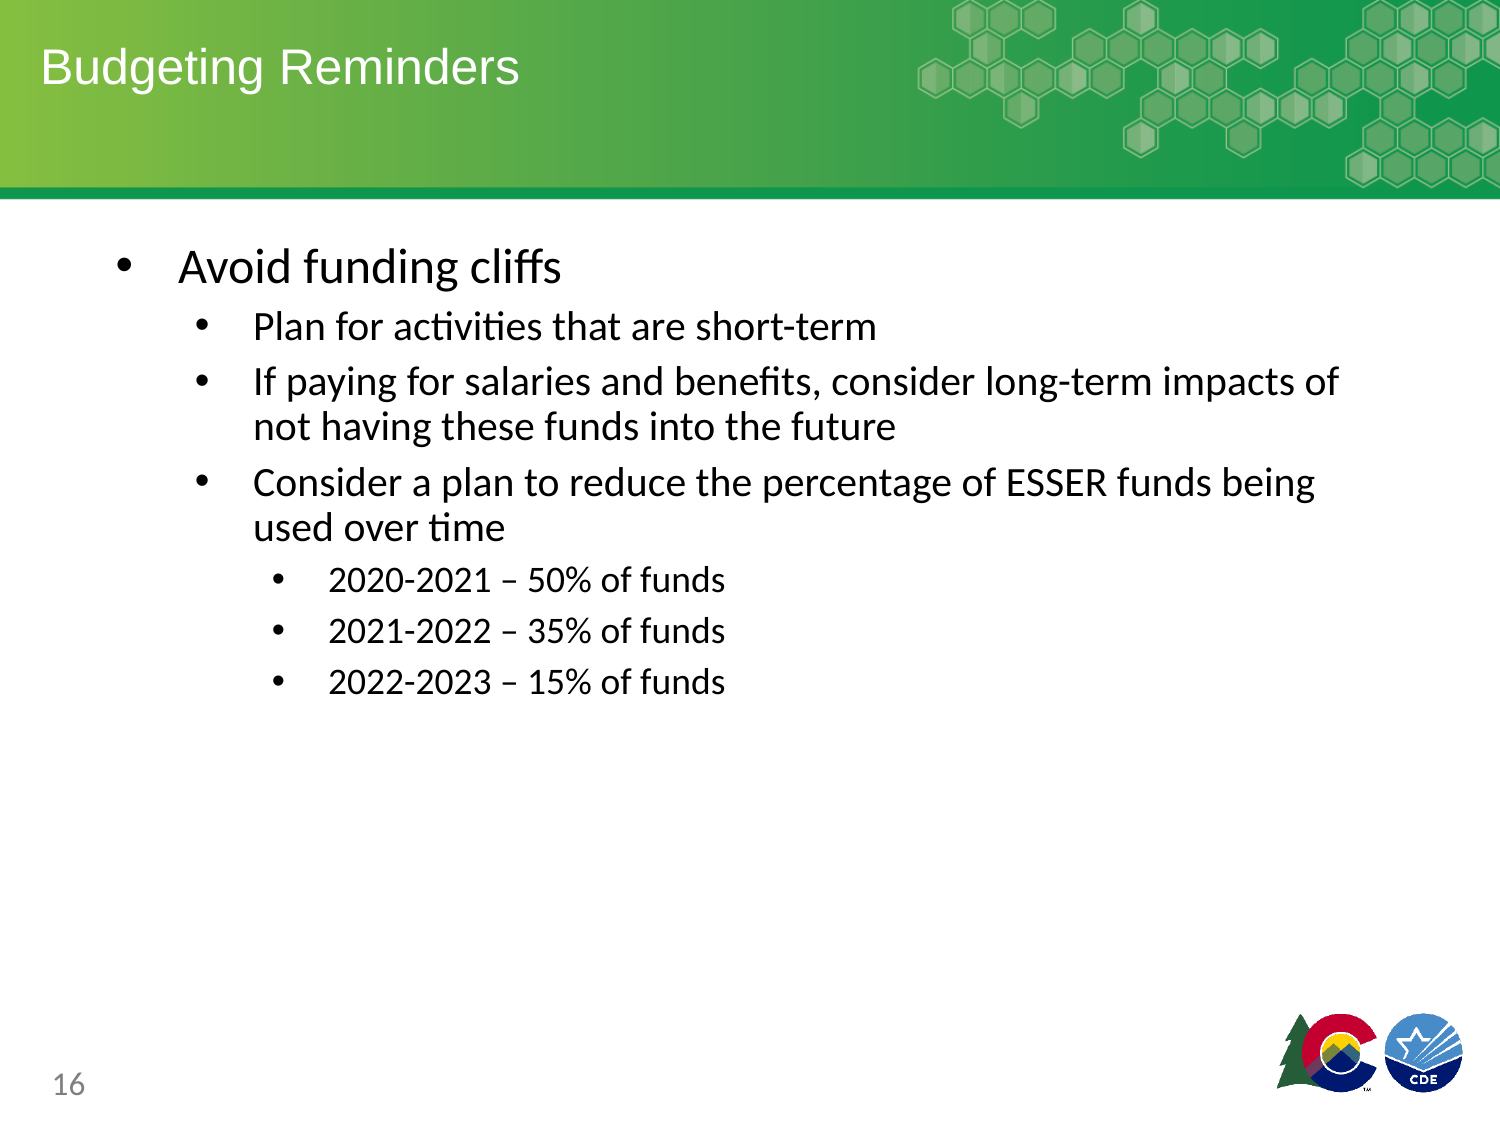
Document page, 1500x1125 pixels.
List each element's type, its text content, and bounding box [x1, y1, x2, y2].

picture [0, 0, 1500, 200]
picture [1275, 1012, 1463, 1093]
list Avoid funding cliffs Plan for activities that are short-term If paying for salaries and benefits, consider long-term impacts of not having these funds into the future Consider a plan to reduce the percentage of ESSER funds being used over time 2020-2021 – 50% of funds 2021-2022 – 35% of funds 2022-2023 – 15% of funds [103, 239, 1397, 1002]
slide_number 16 [36, 1054, 375, 1115]
title Budgeting Reminders [40, 41, 1038, 166]
